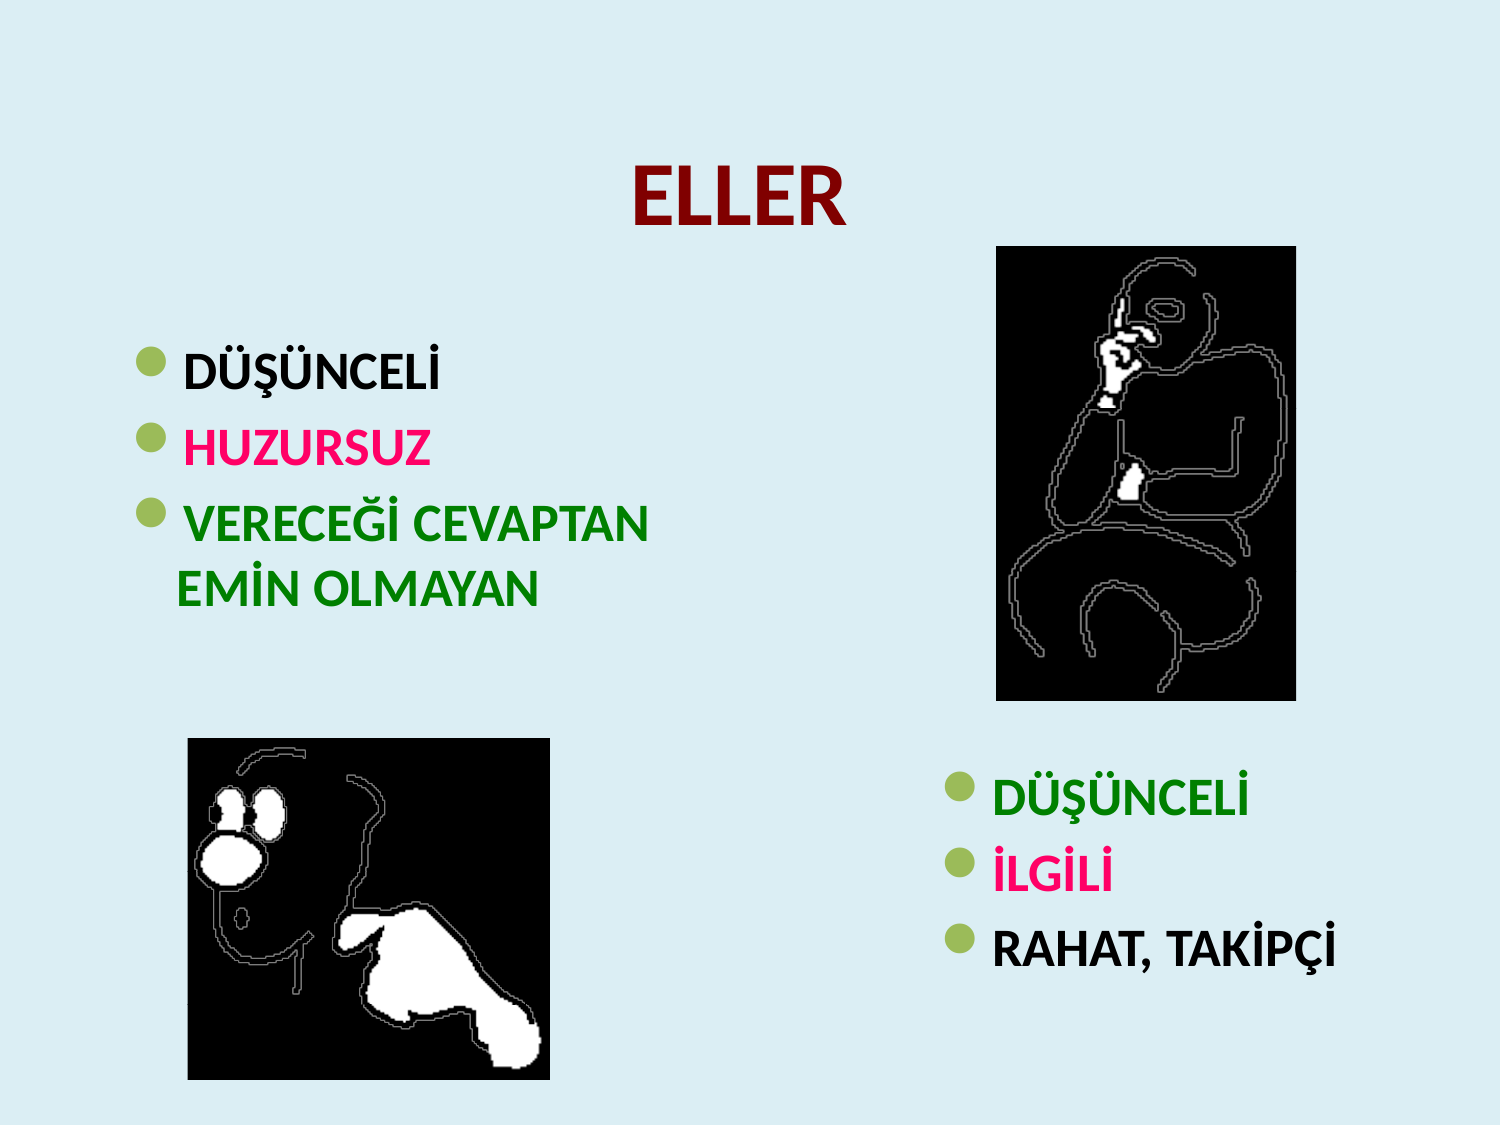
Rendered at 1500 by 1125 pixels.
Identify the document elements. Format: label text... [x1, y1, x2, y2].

picture [187, 737, 551, 1081]
title ELLER [88, 125, 1391, 252]
picture [995, 245, 1301, 705]
text_box DÜŞÜNCELİ HUZURSUZ VERECEĞİ CEVAPTAN EMİN OLMAYAN [117, 328, 743, 1003]
text_box DÜŞÜNCELİ İLGİLİ RAHAT, TAKİPÇİ [925, 374, 1500, 1050]
